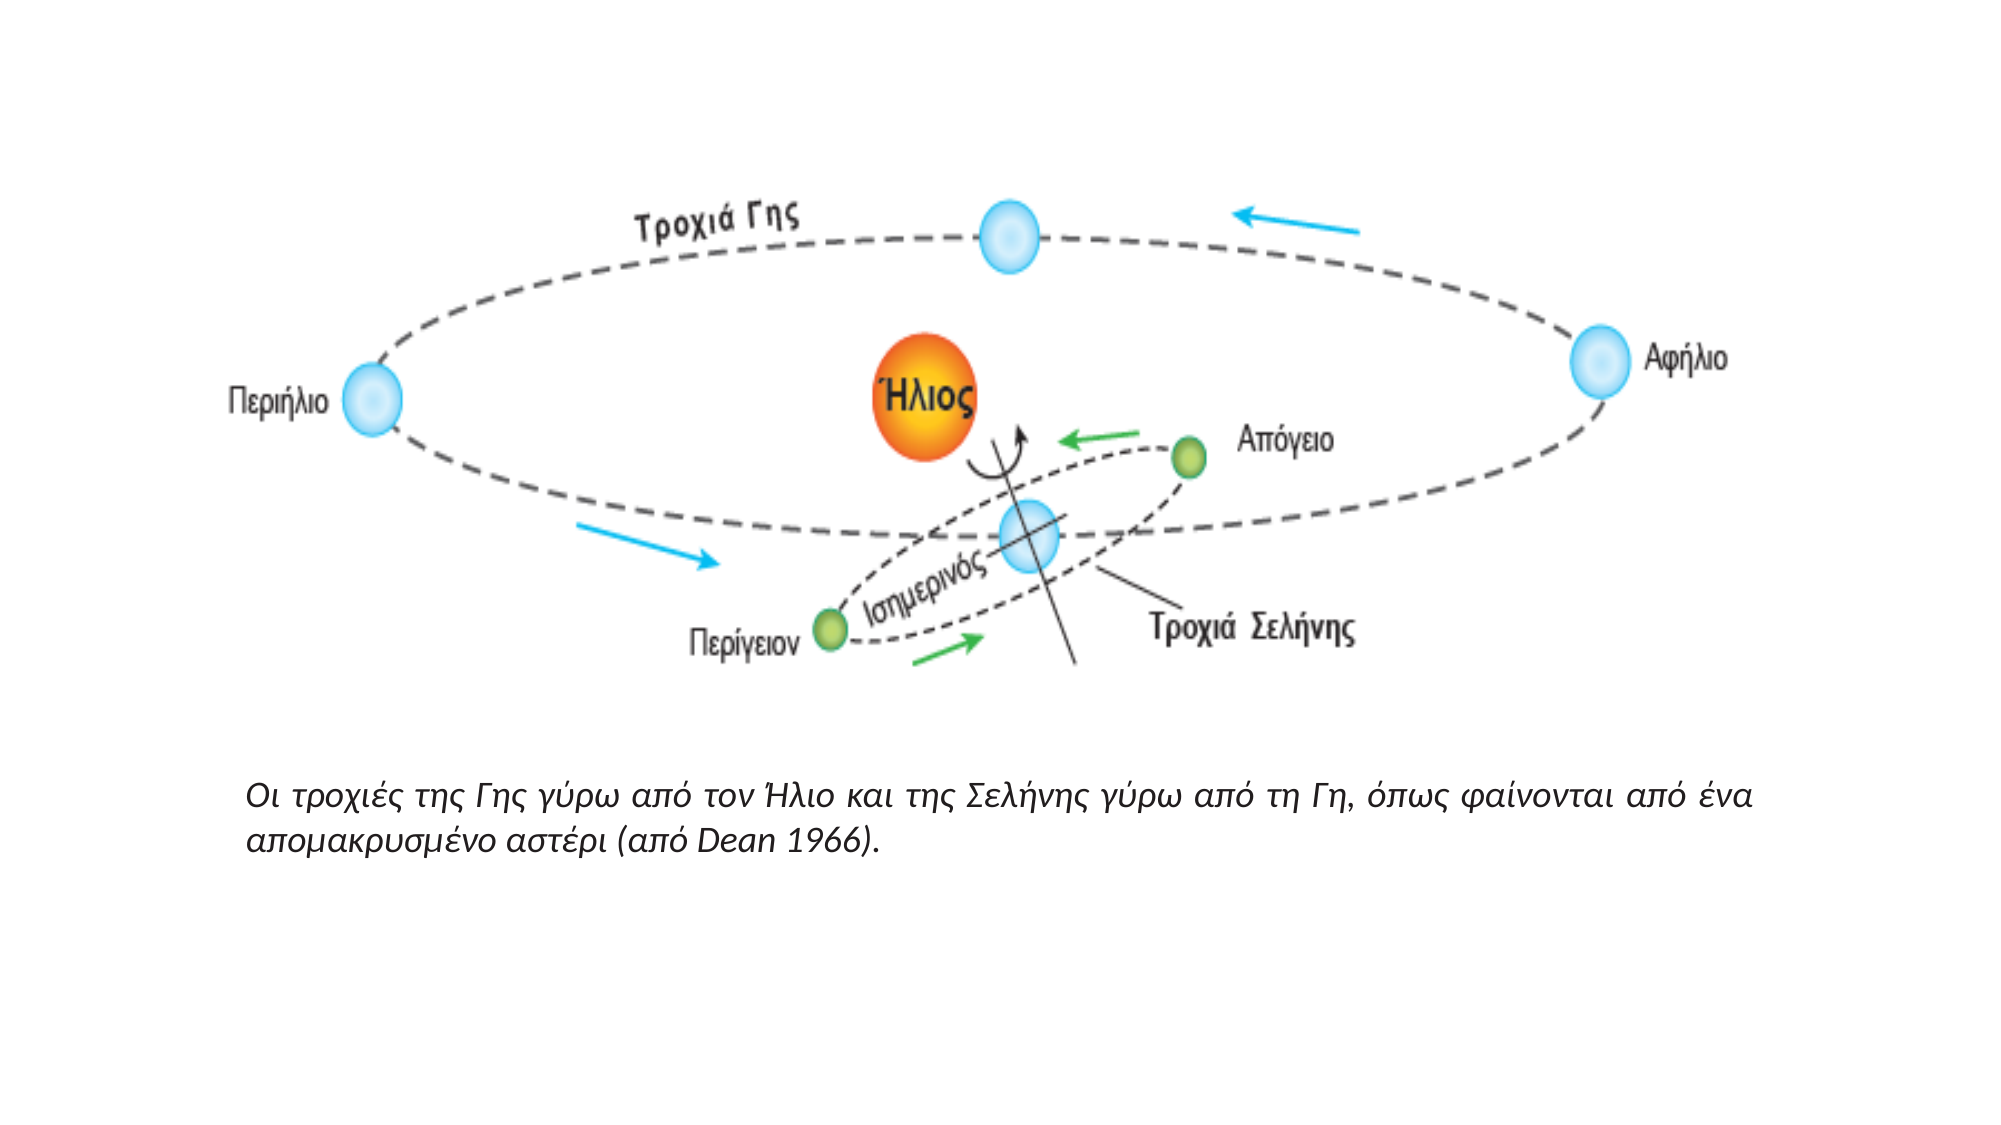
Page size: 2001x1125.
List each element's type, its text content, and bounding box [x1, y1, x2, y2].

picture [205, 134, 1795, 724]
text_box Οι τροχιές της Γης γύρω από τον Ήλιο και της Σελήνης γύρω από τη Γη, όπως φαίνονται από ένα απομακρυσμένο αστέρι (από Dean 1966). [230, 762, 1770, 867]
